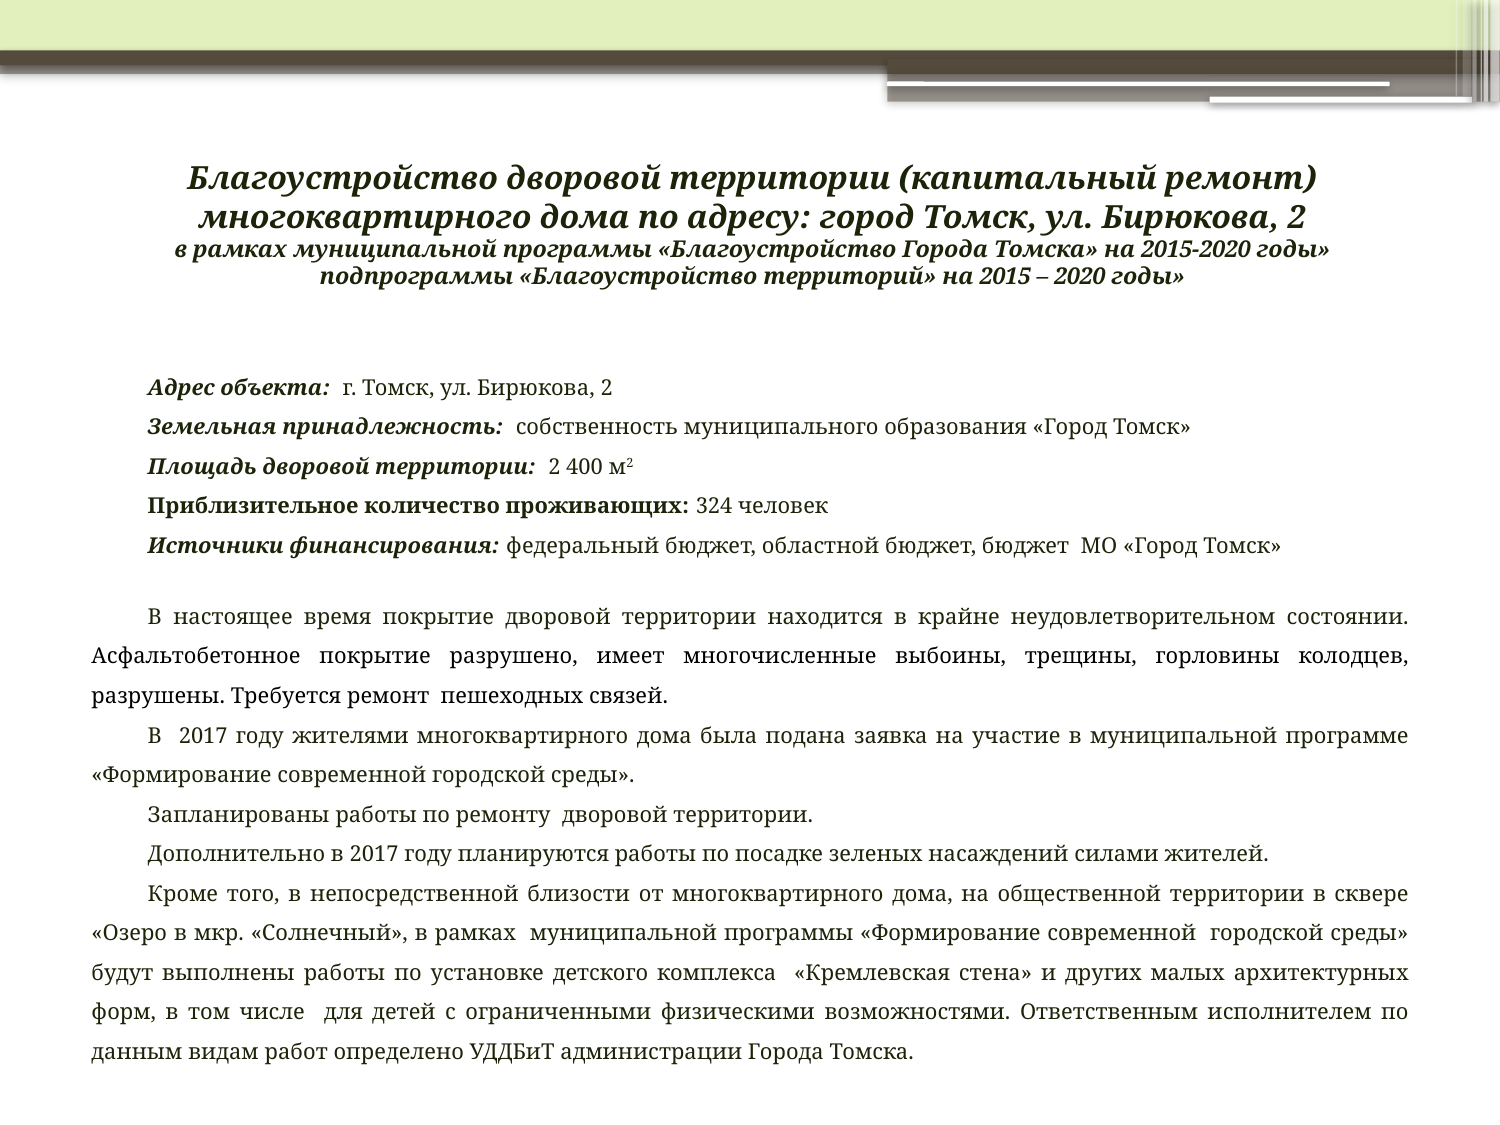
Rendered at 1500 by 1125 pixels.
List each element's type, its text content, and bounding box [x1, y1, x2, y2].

list Адрес объекта: г. Томск, ул. Бирюкова, 2 Земельная принадлежность: собственность муниципального образования «Город Томск» Площадь дворовой территории: 2 400 м2 Приблизительное количество проживающих: 324 человек Источники финансирования: федеральный бюджет, областной бюджет, бюджет МО «Город Томск» В настоящее время покрытие дворовой территории находится в крайне неудовлетворительном состоянии. Асфальтобетонное покрытие разрушено, имеет многочисленные выбоины, трещины, горловины колодцев, разрушены. Требуется ремонт пешеходных связей. В 2017 году жителями многоквартирного дома была подана заявка на участие в муниципальной программе «Формирование современной городской среды». Запланированы работы по ремонту дворовой территории. Дополнительно в 2017 году планируются работы по посадке зеленых насаждений силами жителей. Кроме того, в непосредственной близости от многоквартирного дома, на общественной территории в сквере «Озеро в мкр. «Солнечный», в рамках муниципальной программы «Формирование современной городской среды» будут выполнены работы по установке детского комплекса «Кремлевская стена» и других малых архитектурных форм, в том числе для детей с ограниченными физическими возможностями. Ответственным исполнителем по данным видам работ определено УДДБиТ администрации Города Томска. [76, 326, 1427, 1083]
title Благоустройство дворовой территории (капитальный ремонт) многоквартирного дома по адресу: город Томск, ул. Бирюкова, 2 в рамках муниципальной программы «Благоустройство Города Томска» на 2015-2020 годы» подпрограммы «Благоустройство территорий» на 2015 – 2020 годы» [76, 149, 1427, 324]
